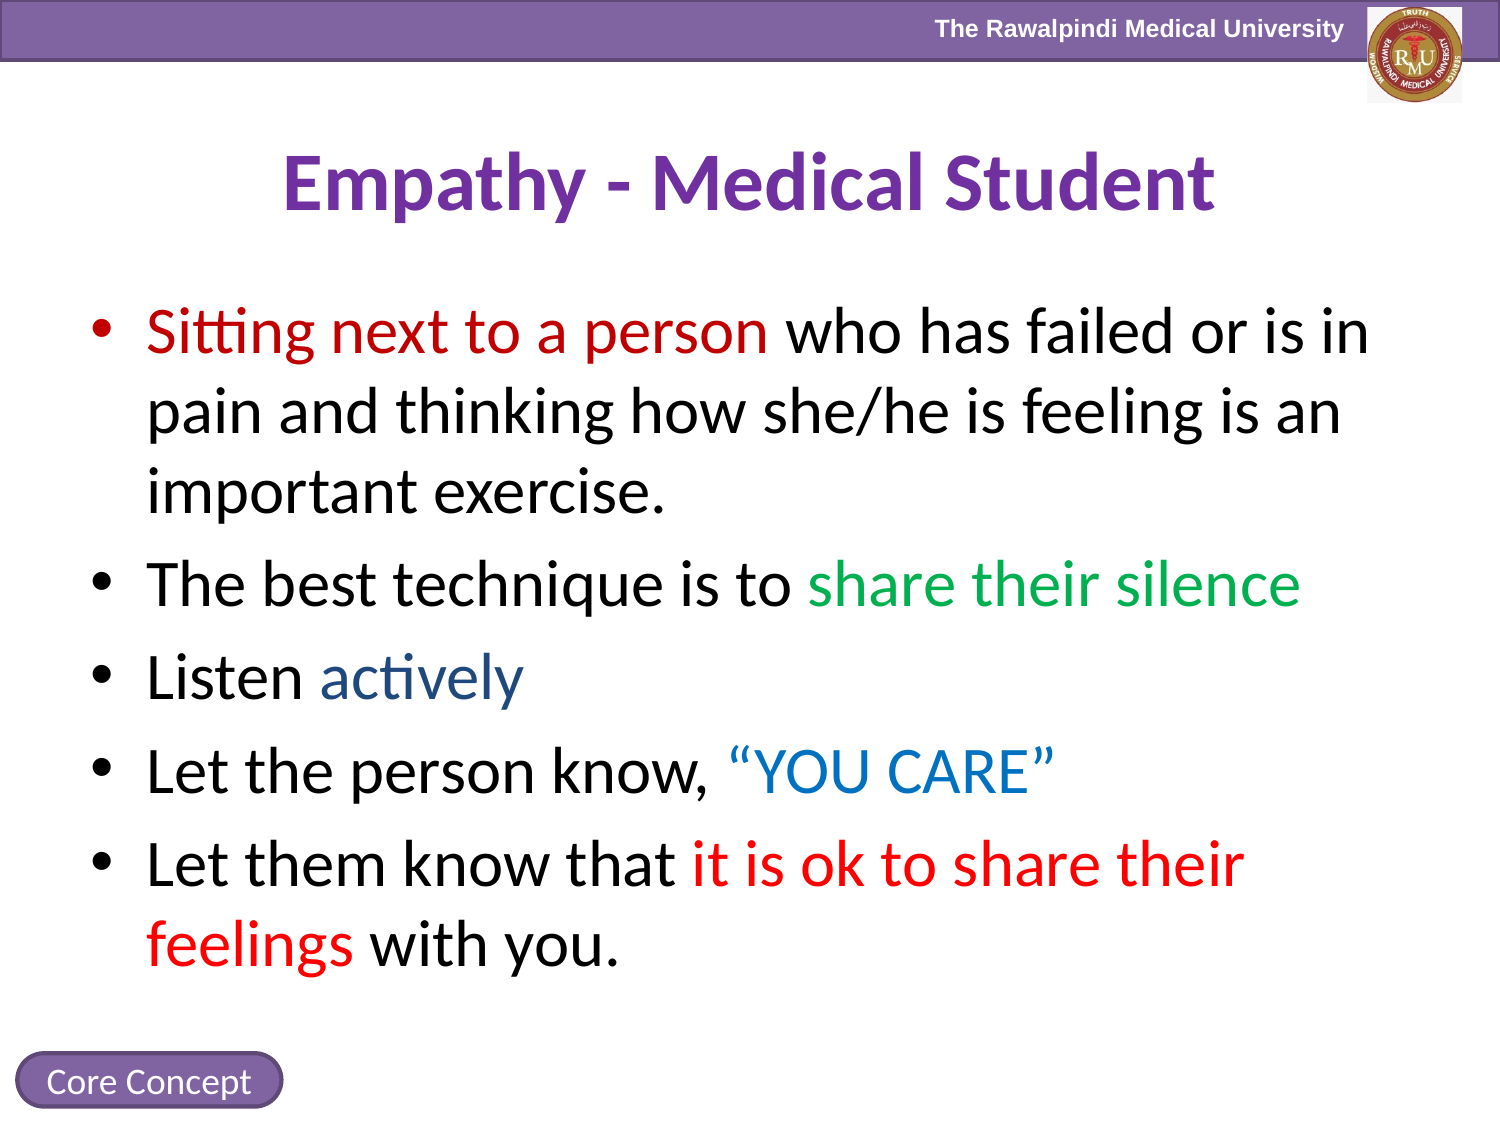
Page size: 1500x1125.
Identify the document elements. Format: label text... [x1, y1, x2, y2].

text_box Empathy - Medical Student [113, 120, 1387, 235]
text_box Core Concept [15, 1051, 284, 1109]
picture [1367, 7, 1463, 103]
list Sitting next to a person who has failed or is in pain and thinking how she/he is feeling is an important exercise. The best technique is to share their silence Listen actively Let the person know, “YOU CARE” Let them know that it is ok to share their feelings with you. [75, 279, 1425, 1005]
